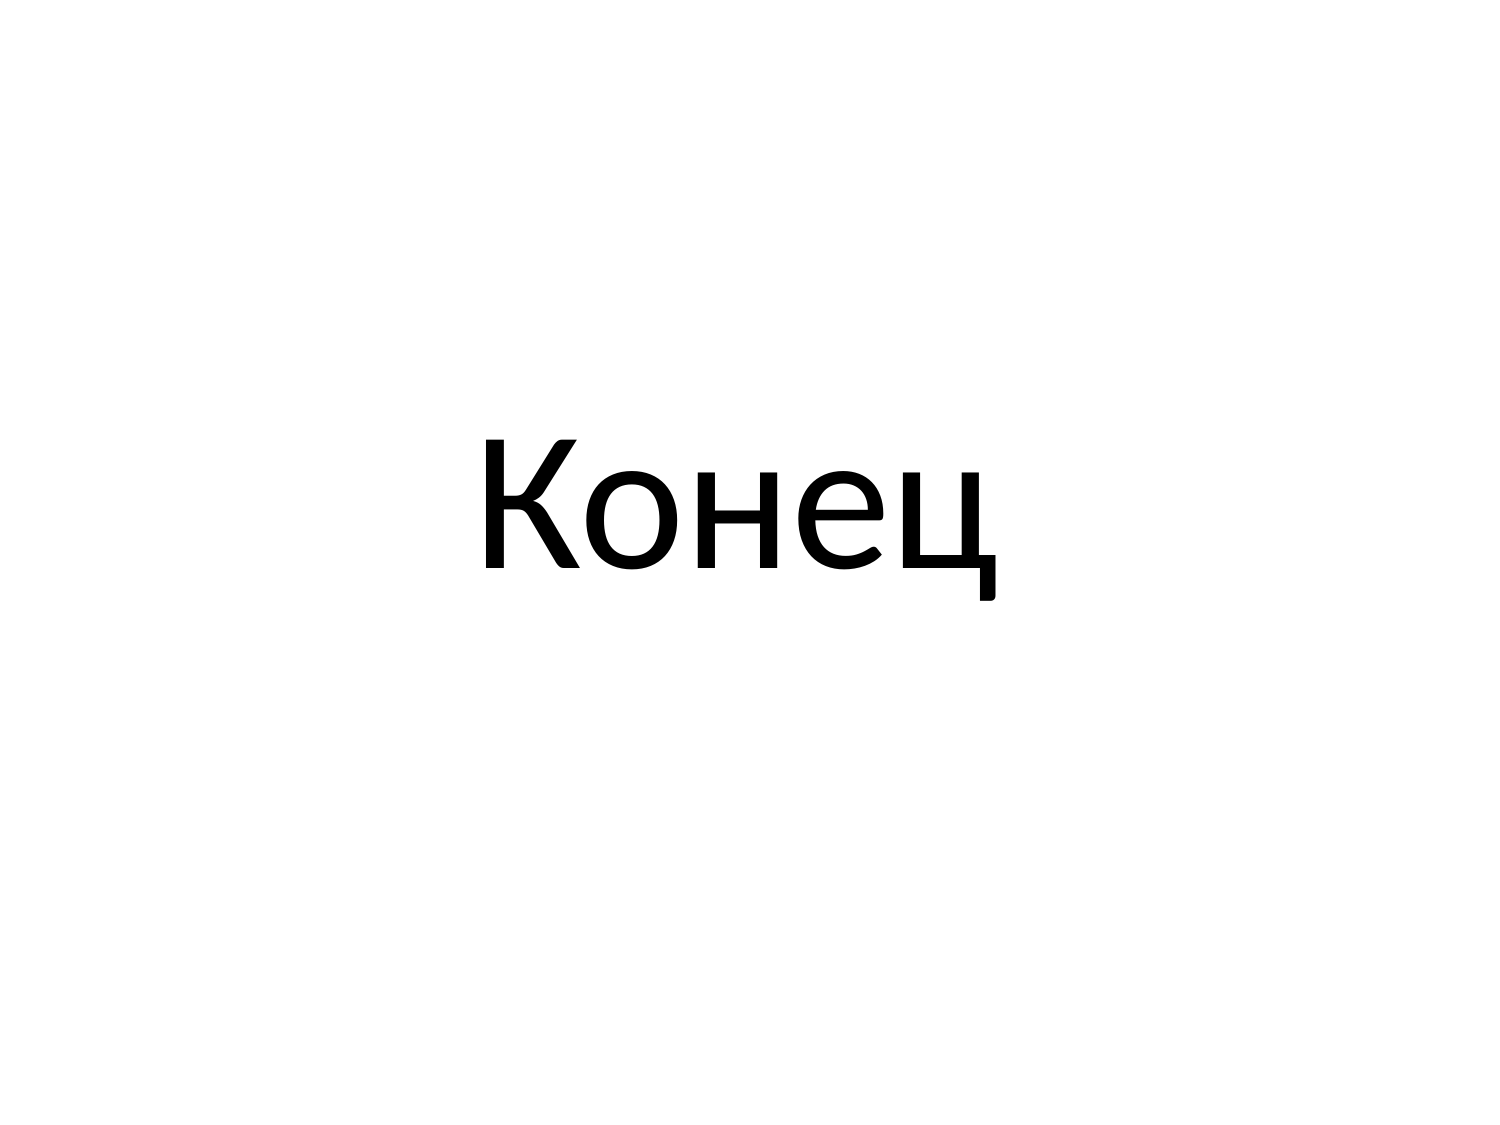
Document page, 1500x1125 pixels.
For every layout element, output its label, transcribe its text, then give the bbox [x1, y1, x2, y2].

text_box Конец [323, 361, 1127, 617]
